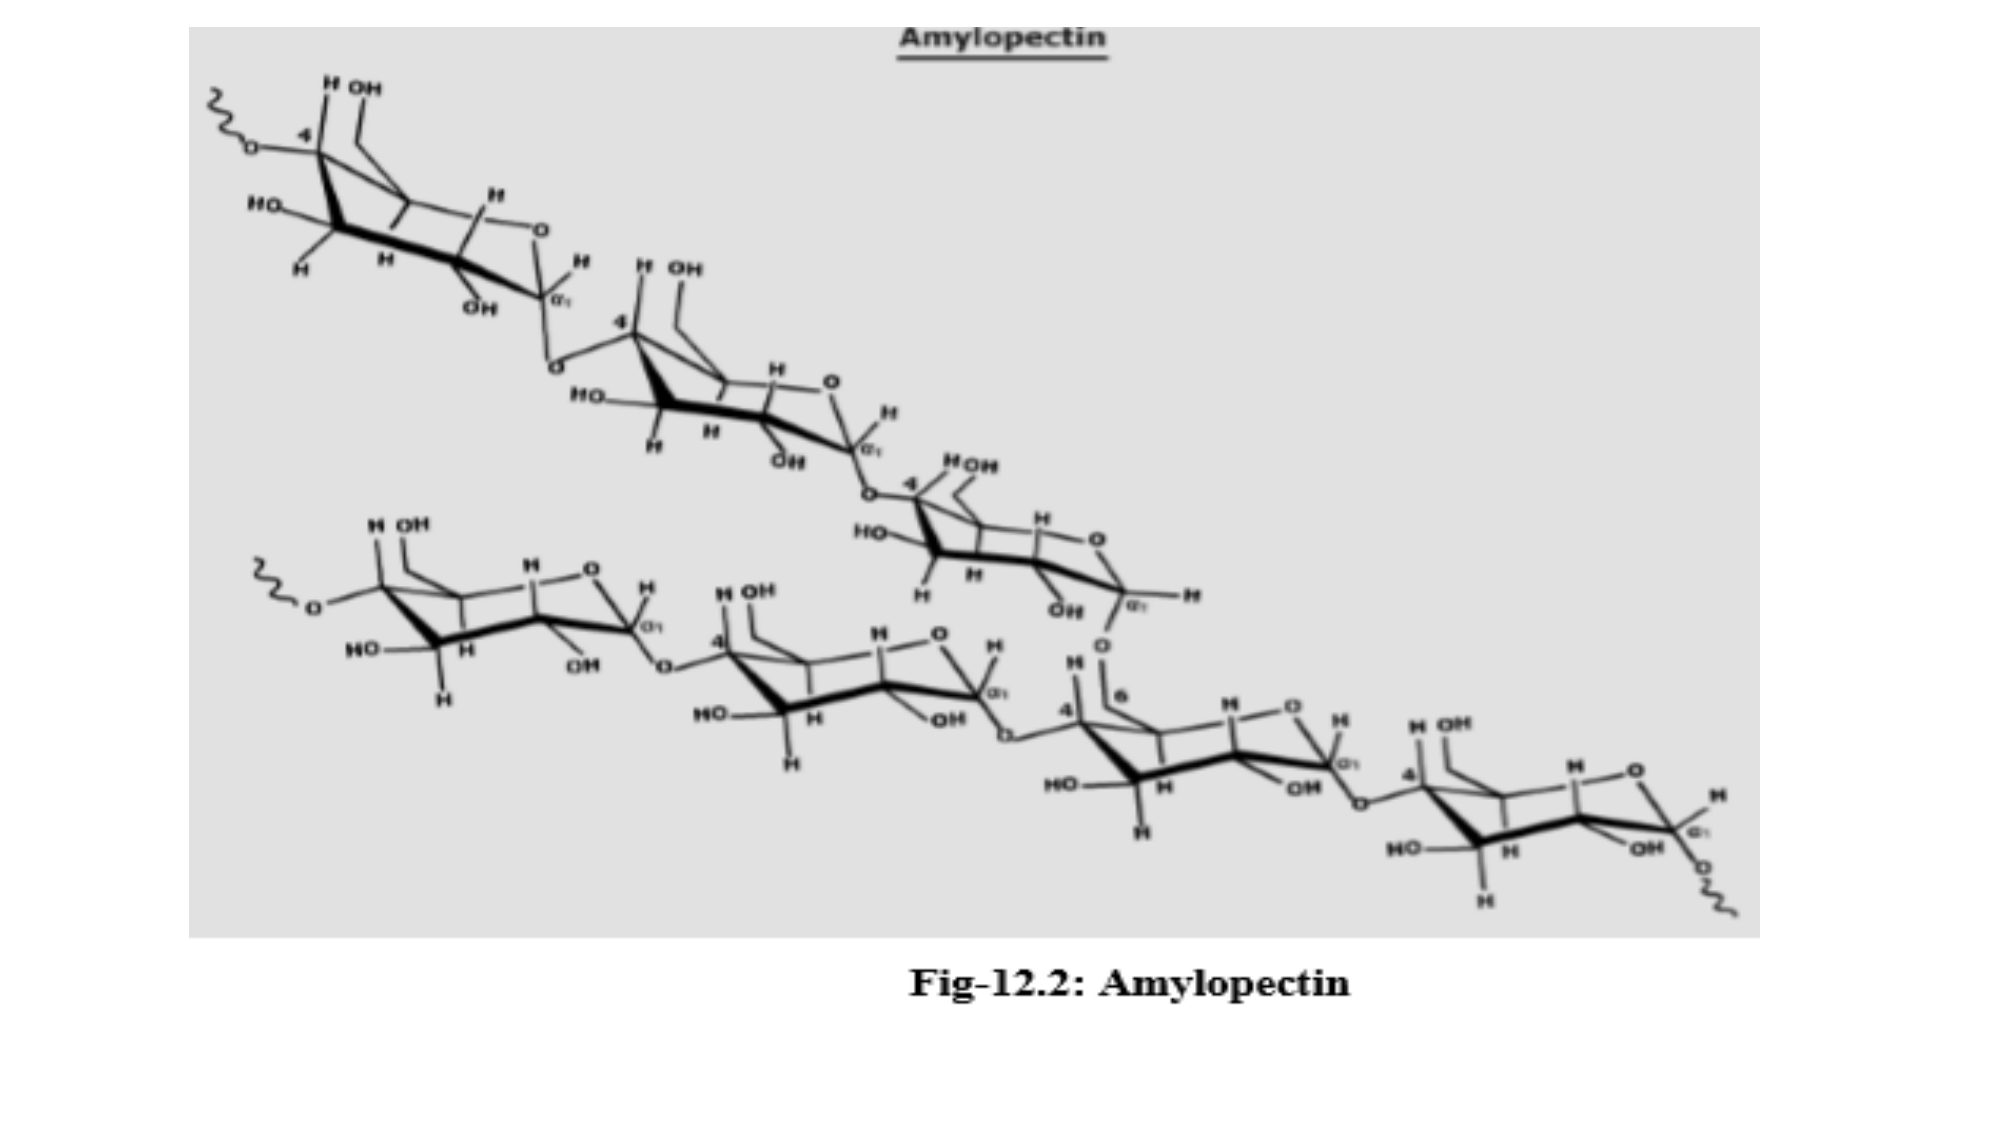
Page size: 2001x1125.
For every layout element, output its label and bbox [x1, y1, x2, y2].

picture [189, 27, 1760, 1020]
